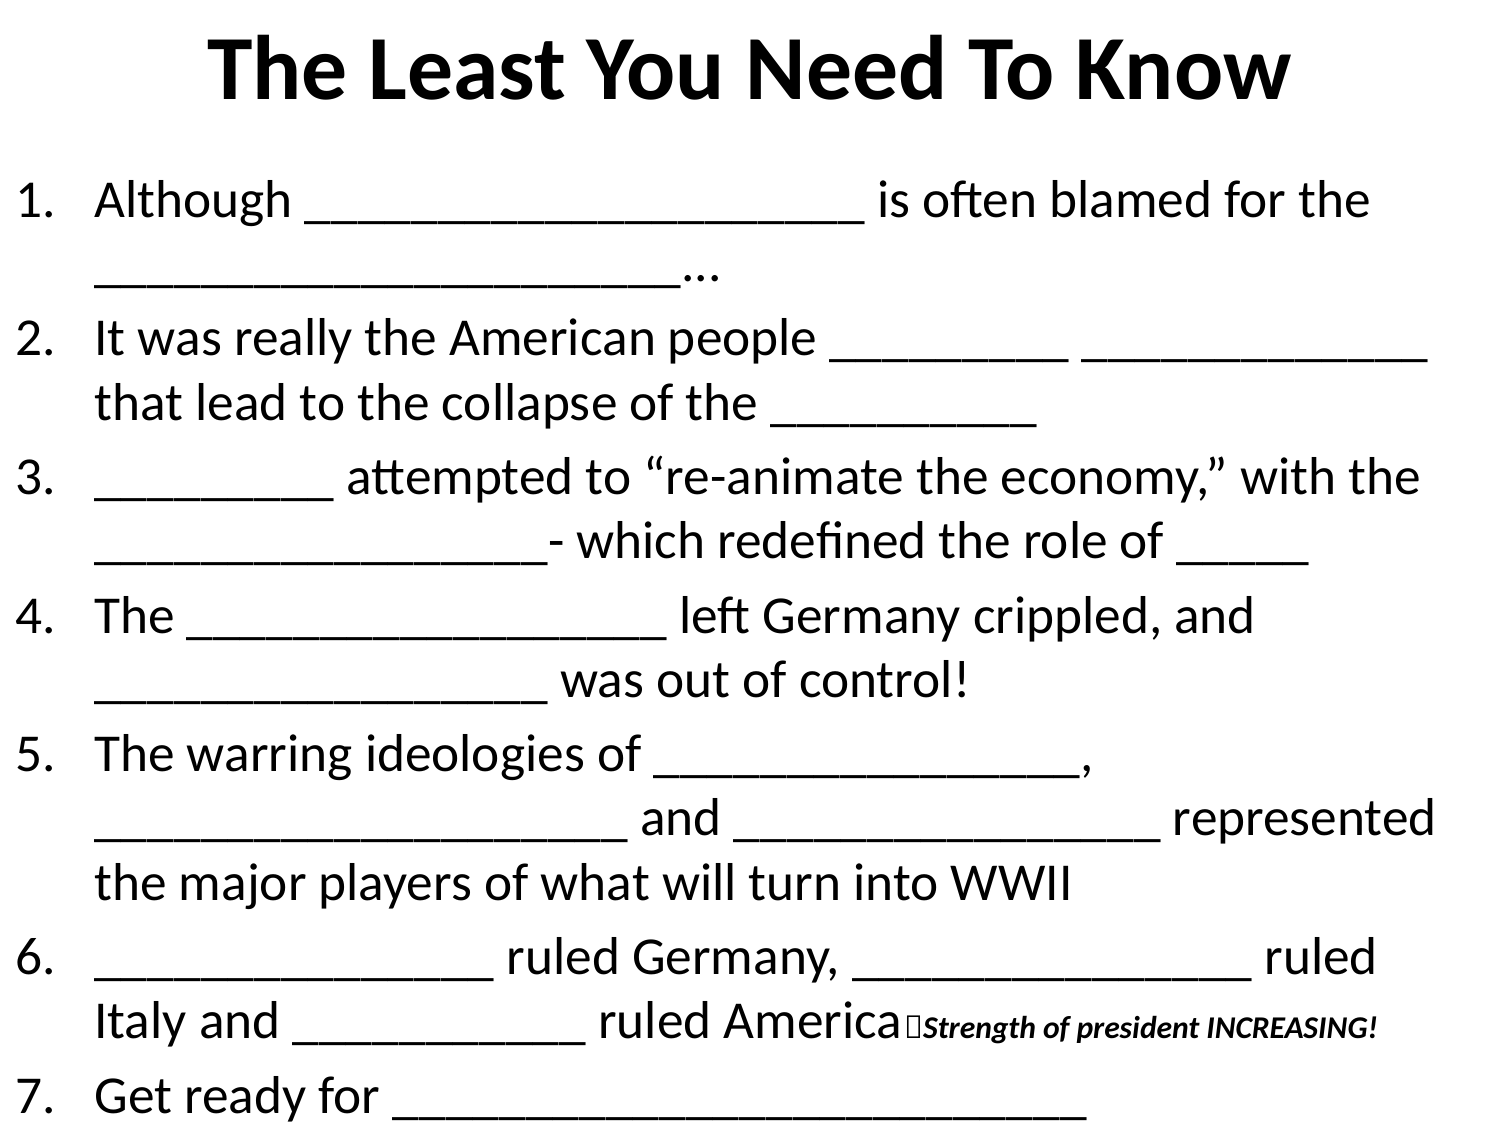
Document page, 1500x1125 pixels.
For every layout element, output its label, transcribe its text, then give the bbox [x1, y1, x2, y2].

title The Least You Need To Know [75, 0, 1425, 156]
list Although _____________________ is often blamed for the ______________________... It was really the American people _________ _____________ that lead to the collapse of the __________ _________ attempted to “re-animate the economy,” with the _________________- which redefined the role of _____ The __________________ left Germany crippled, and _________________ was out of control! The warring ideologies of ________________, ____________________ and ________________ represented the major players of what will turn into WWII _______________ ruled Germany, _______________ ruled Italy and ___________ ruled AmericaStrength of president INCREASING! Get ready for __________________________ [0, 156, 1500, 1125]
